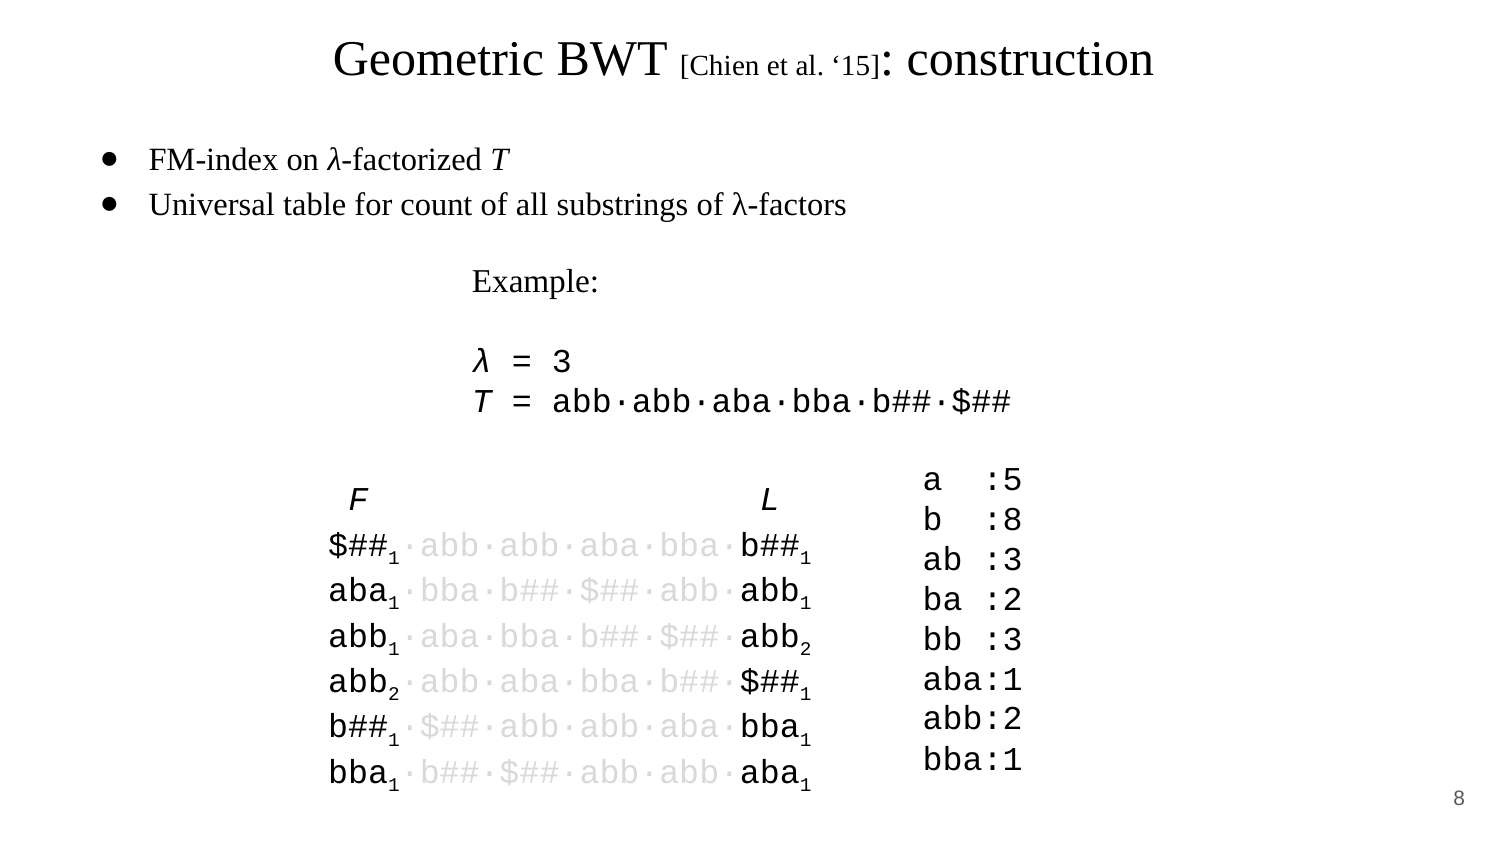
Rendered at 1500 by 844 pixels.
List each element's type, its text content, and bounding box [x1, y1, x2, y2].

text_box F L $##1·abb·abb·aba·bba·b##1 aba1·bba·b##·$##·abb·abb1 abb1·aba·bba·b##·$##·abb2 abb2·abb·aba·bba·b##·$##1 b##1·$##·abb·abb·aba·bba1 bba1·b##·$##·abb·abb·aba1 [313, 462, 836, 811]
text_box Example: λ = 3 T = abb·abb·aba·bba·b##·$## [456, 244, 1044, 434]
list FM-index on λ-factorized T Universal table for count of all substrings of λ-factors [68, 117, 1226, 238]
slide_number ‹#› [1389, 764, 1480, 830]
text_box a :5 b :8 ab :3 ba :2 bb :3 aba:1 abb:2 bba:1 [907, 442, 1044, 792]
title Geometric BWT [Chien et al. ‘15]: construction [51, 10, 1449, 105]
